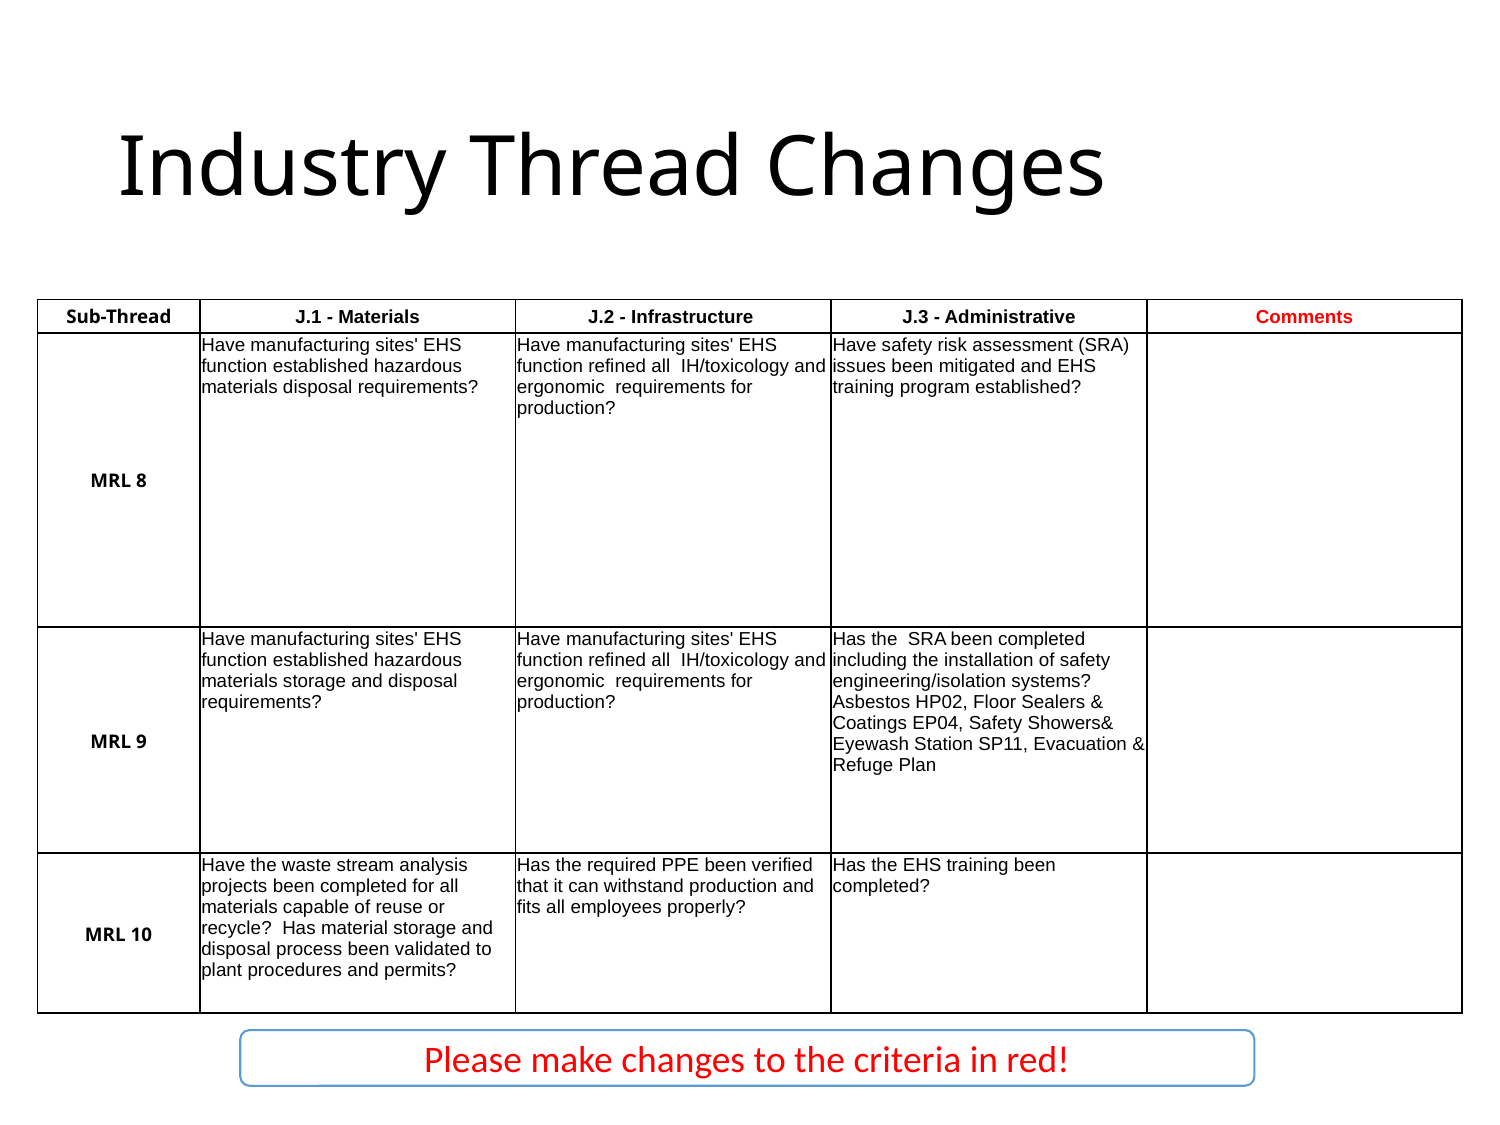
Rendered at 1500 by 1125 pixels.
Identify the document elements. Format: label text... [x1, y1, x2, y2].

table_cell Has the SRA been completed including the installation of safety engineering/isolation systems? Asbestos HP02, Floor Sealers & Coatings EP04, Safety Showers& Eyewash Station SP11, Evacuation & Refuge Plan [832, 628, 1146, 852]
table_header J.2 - Infrastructure [516, 300, 830, 332]
table_cell MRL 8 [38, 334, 199, 626]
table_cell Has the EHS training been completed? [832, 854, 1146, 1012]
table_cell Have manufacturing sites' EHS function established hazardous materials disposal requirements? [201, 334, 515, 626]
table_header Comments [1148, 300, 1461, 332]
table_header J.1 - Materials [201, 300, 515, 332]
table_cell [1148, 334, 1461, 626]
text_box Please make changes to the criteria in red! [239, 1029, 1256, 1087]
table_cell MRL 9 [38, 628, 199, 852]
table_cell Have safety risk assessment (SRA) issues been mitigated and EHS training program established? [832, 334, 1146, 626]
table_cell Have manufacturing sites' EHS function established hazardous materials storage and disposal requirements? [201, 628, 515, 852]
table_cell [1148, 854, 1461, 1012]
table_header Sub-Thread [38, 300, 199, 332]
title Industry Thread Changes [103, 59, 1397, 278]
table_cell Have the waste stream analysis projects been completed for all materials capable of reuse or recycle? Has material storage and disposal process been validated to plant procedures and permits? [201, 854, 515, 1012]
table_cell Have manufacturing sites' EHS function refined all IH/toxicology and ergonomic requirements for production? [516, 334, 830, 626]
table_cell Have manufacturing sites' EHS function refined all IH/toxicology and ergonomic requirements for production? [516, 628, 830, 852]
table_cell MRL 10 [38, 854, 199, 1012]
table_cell Has the required PPE been verified that it can withstand production and fits all employees properly? [516, 854, 830, 1012]
table_header J.3 - Administrative [832, 300, 1146, 332]
table_cell [1148, 628, 1461, 852]
